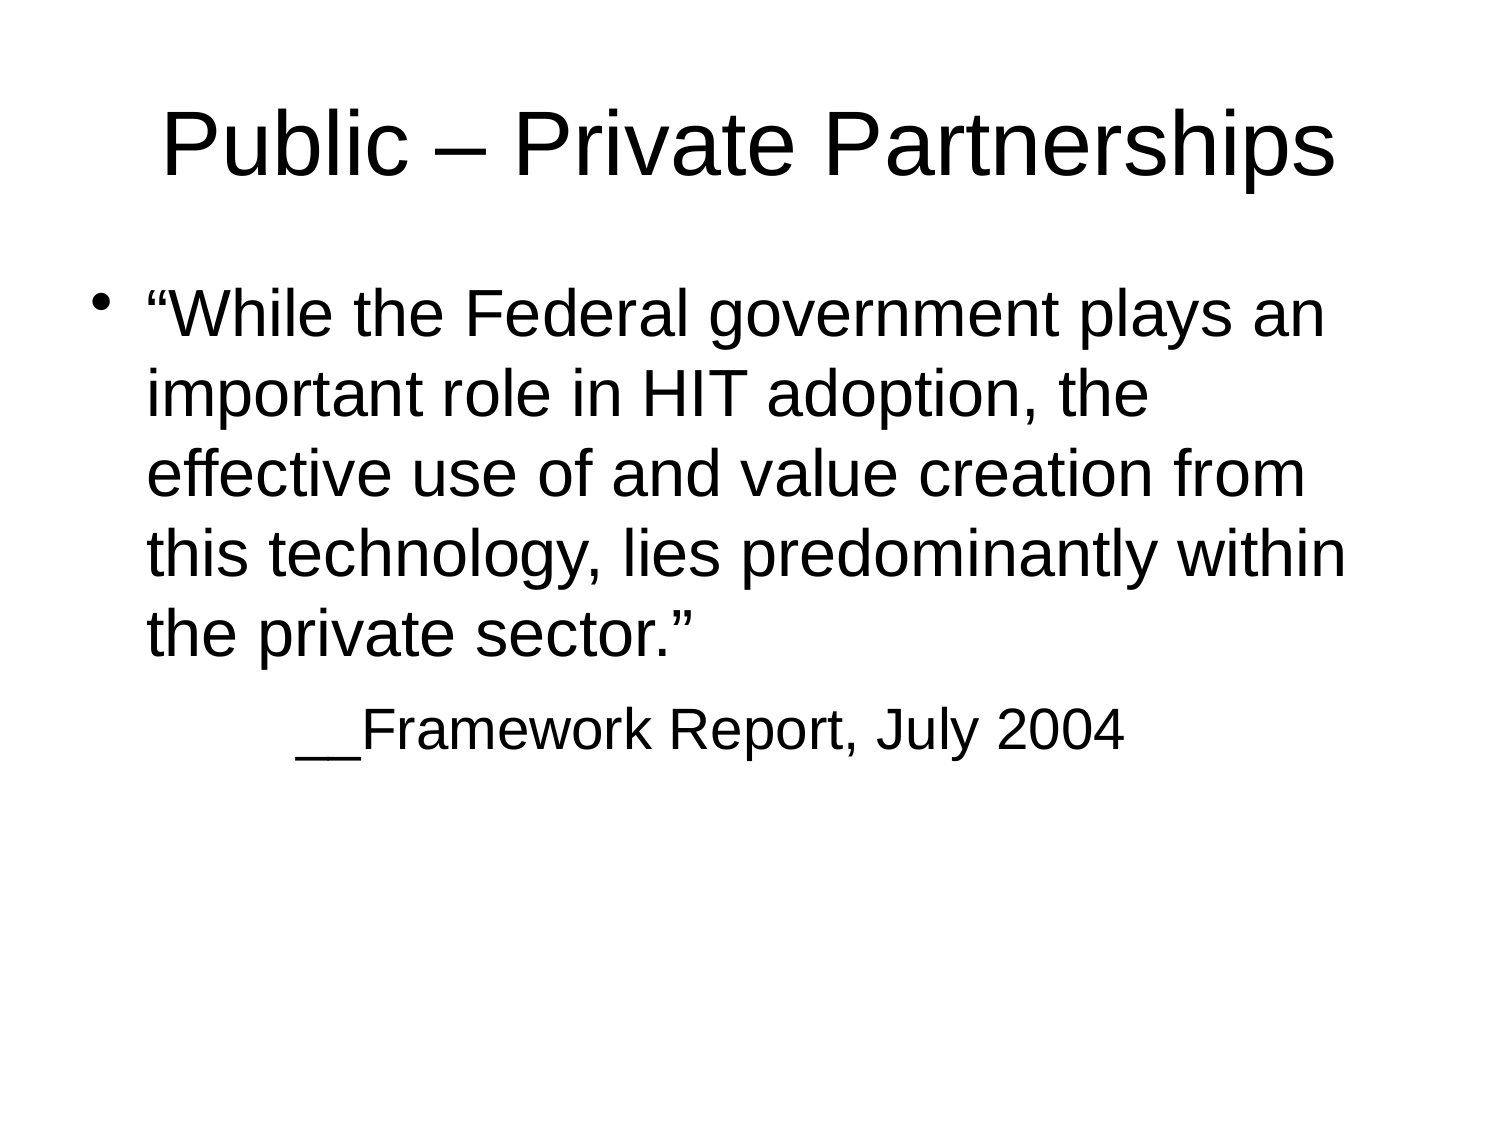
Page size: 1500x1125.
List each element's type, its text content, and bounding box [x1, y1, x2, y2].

title Public – Private Partnerships [74, 44, 1426, 233]
list “While the Federal government plays an important role in HIT adoption, the effective use of and value creation from this technology, lies predominantly within the private sector.” __Framework Report, July 2004 [74, 262, 1426, 1006]
